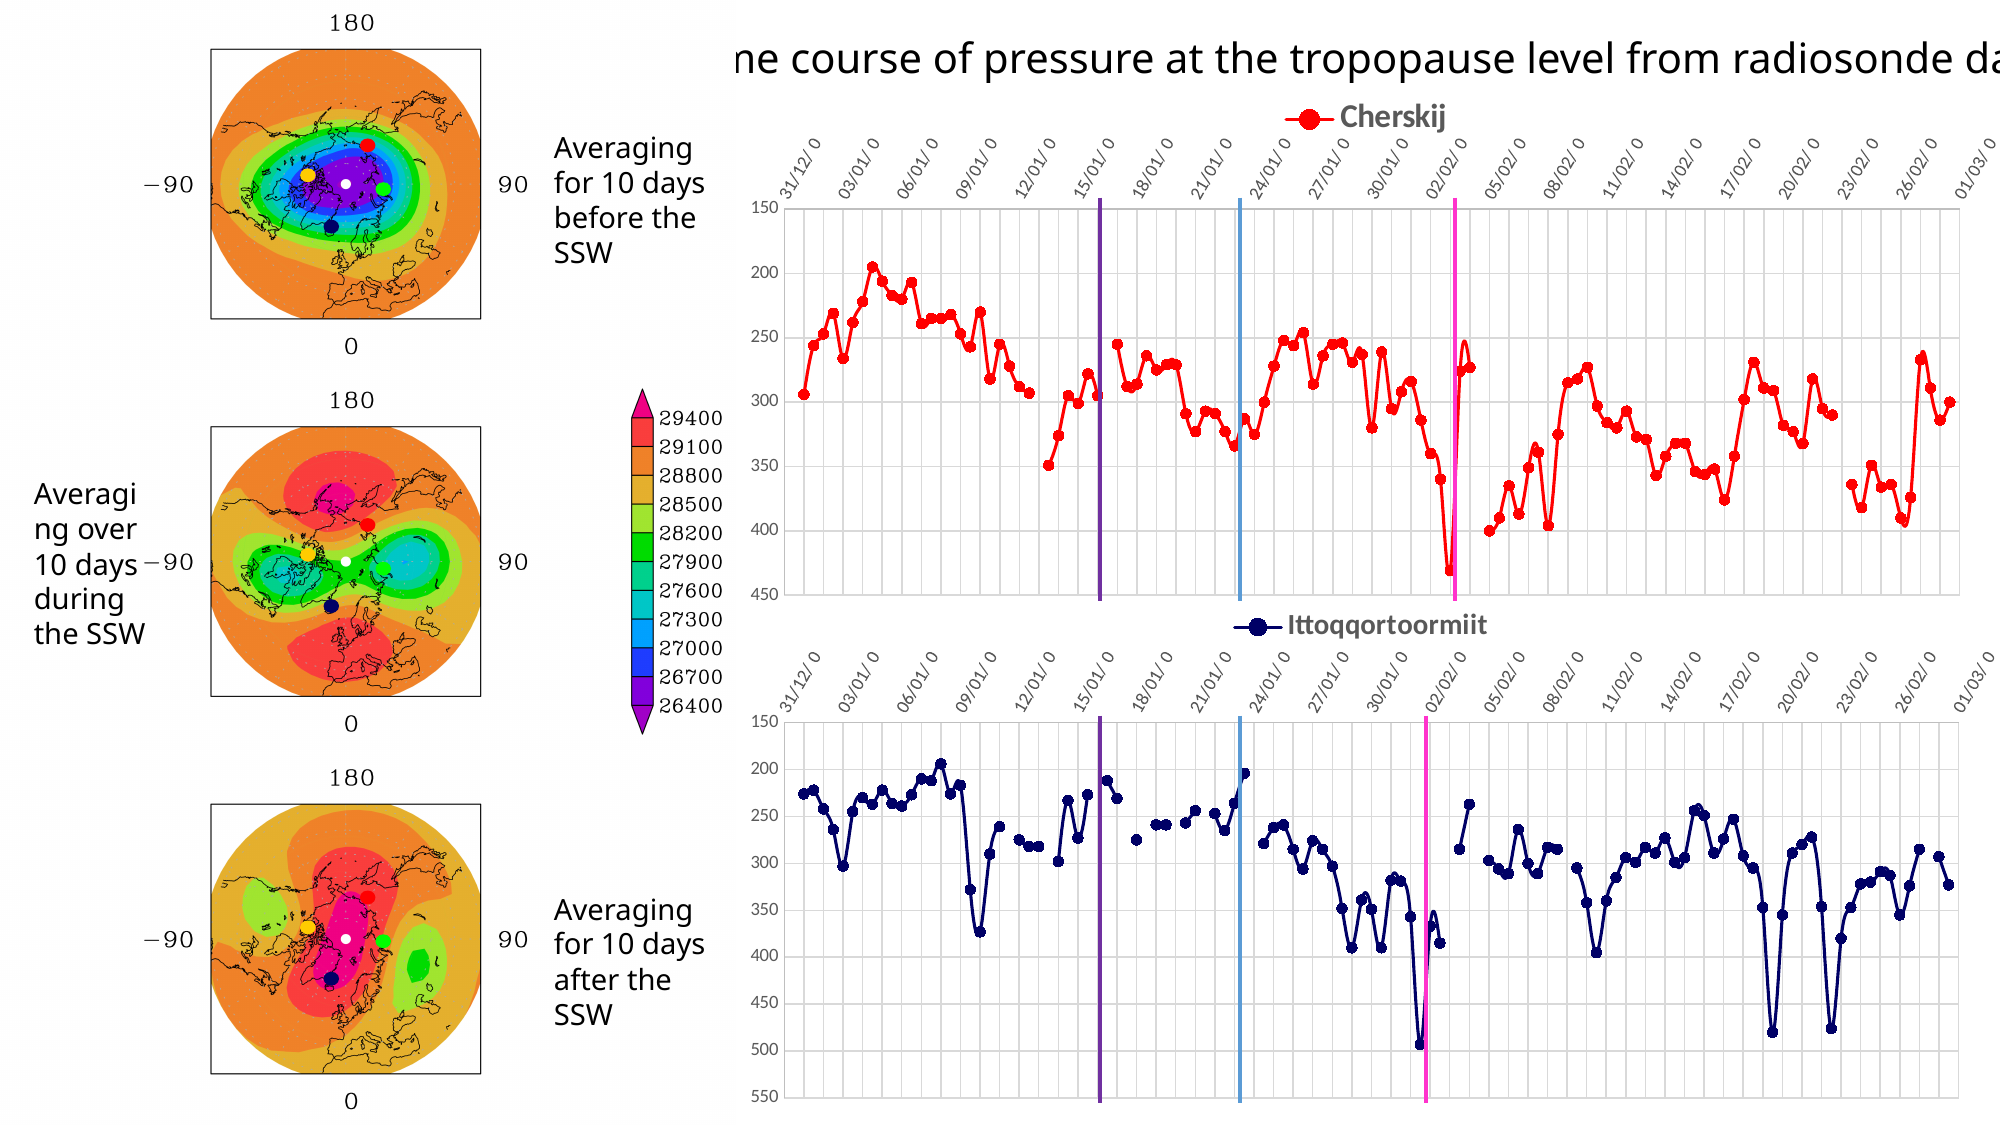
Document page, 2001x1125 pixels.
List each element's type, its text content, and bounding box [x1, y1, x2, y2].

text_box Time course of pressure at the tropopause level from radiosonde data [736, 24, 2000, 89]
chart [735, 90, 2000, 1125]
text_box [0, 0, 736, 1125]
